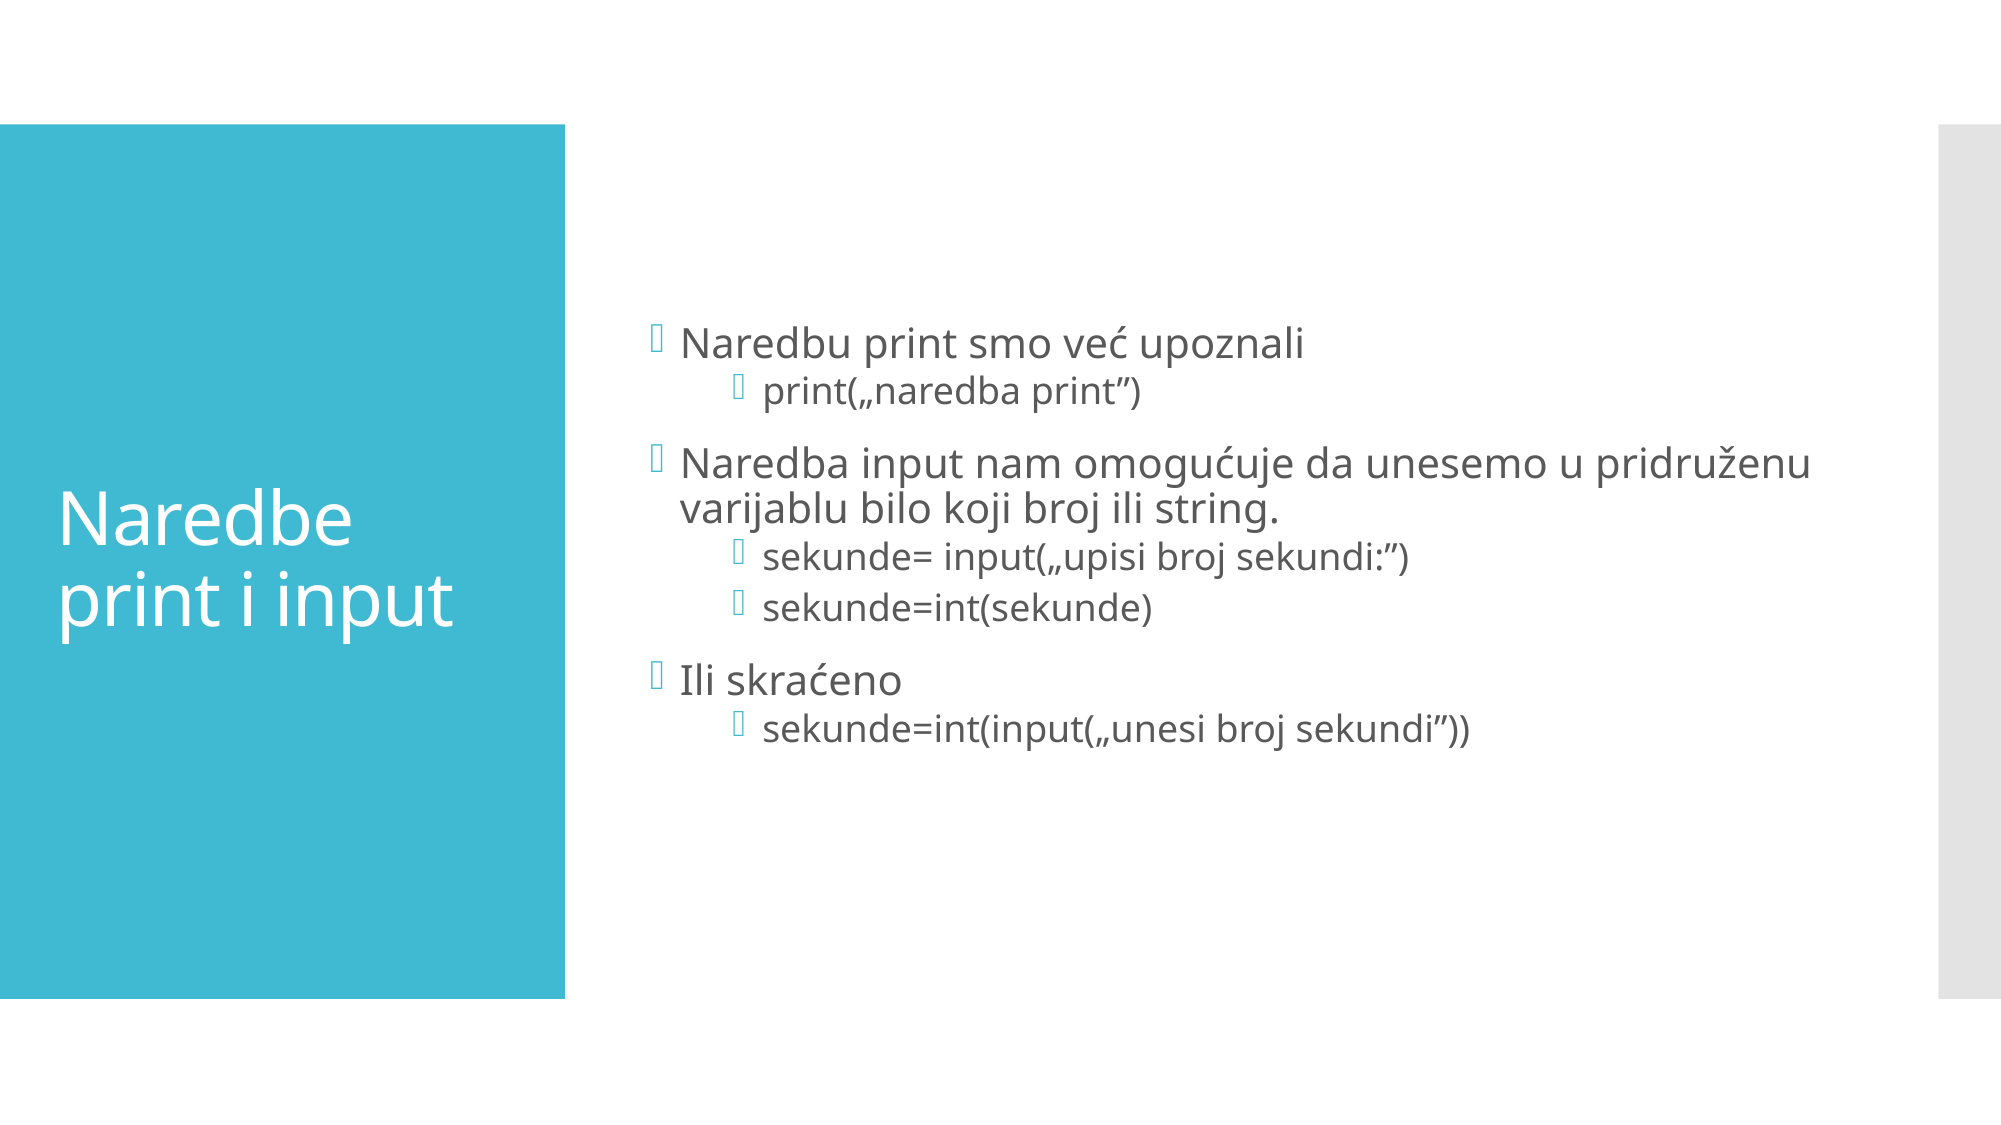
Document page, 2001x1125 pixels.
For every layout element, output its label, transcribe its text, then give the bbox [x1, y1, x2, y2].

list Naredbu print smo već upoznali print(„naredba print”) Naredba input nam omogućuje da unesemo u pridruženu varijablu bilo koji broj ili string. sekunde= input(„upisi broj sekundi:”) sekunde=int(sekunde) Ili skraćeno sekunde=int(input(„unesi broj sekundi”)) [634, 141, 1835, 982]
title Naredbe print i input [41, 184, 525, 940]
